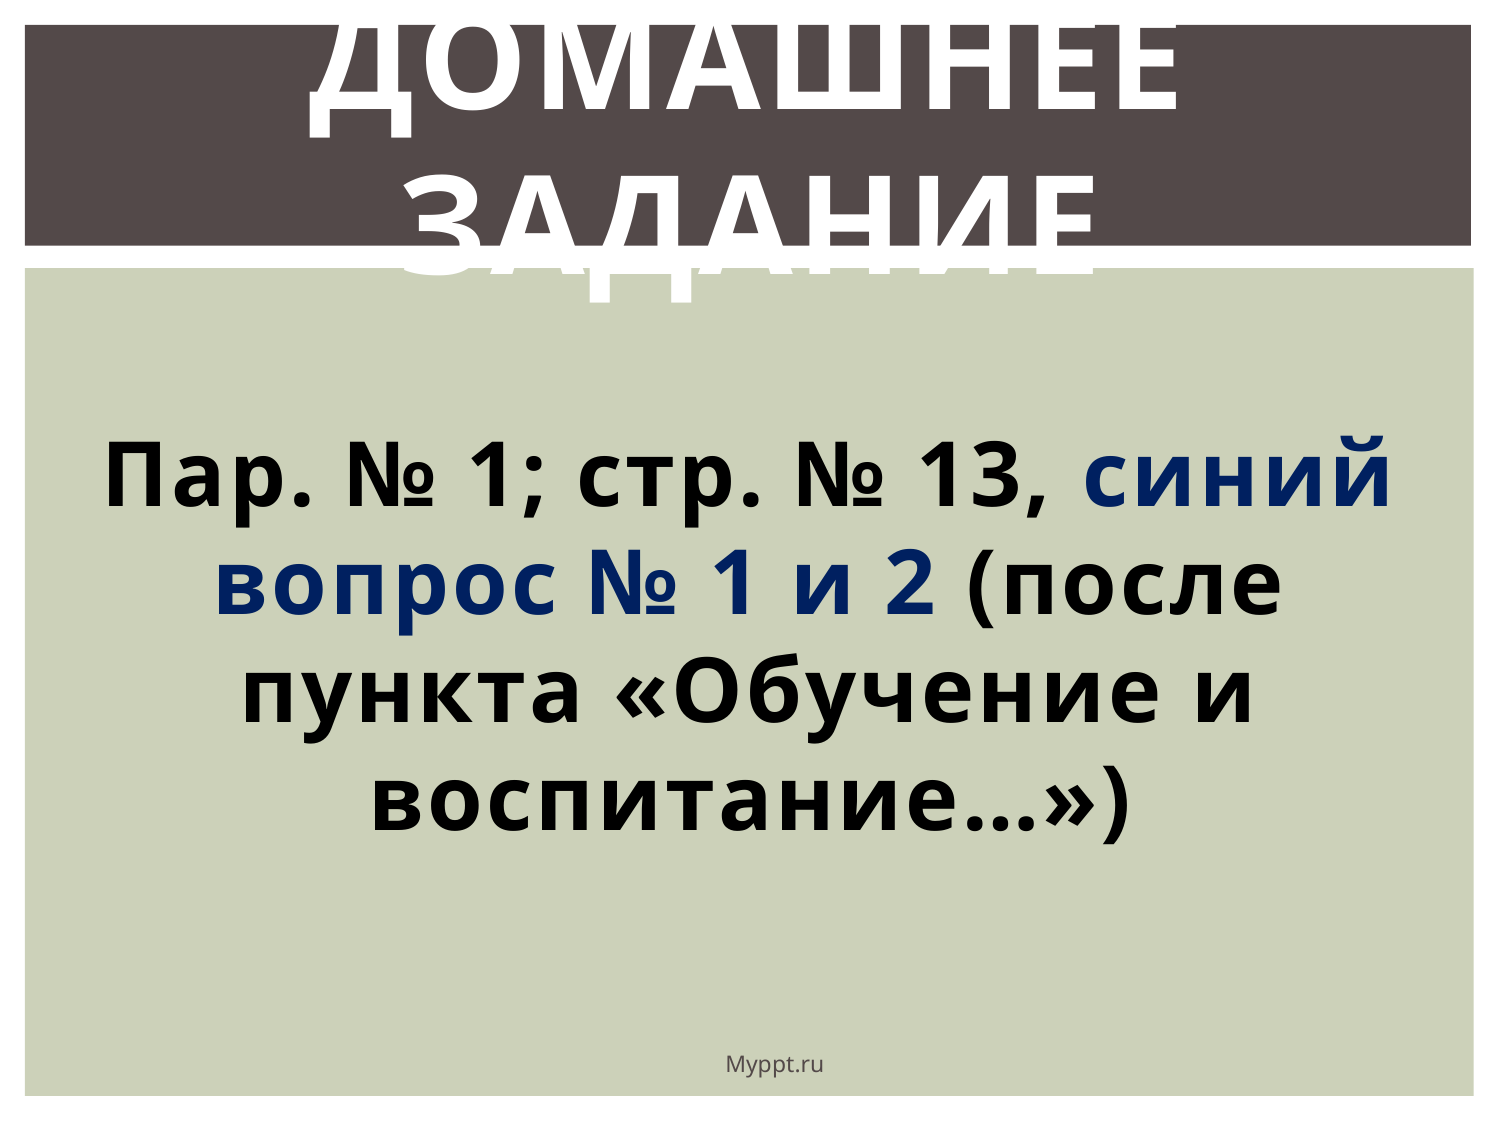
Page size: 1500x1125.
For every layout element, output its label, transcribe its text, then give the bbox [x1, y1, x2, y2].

title Домашнее задание [29, 30, 1471, 244]
footer Myppt.ru [500, 1042, 1050, 1088]
list Пар. № 1; стр. № 13, синий вопрос № 1 и 2 (после пункта «Обучение и воспитание…») [29, 408, 1471, 858]
